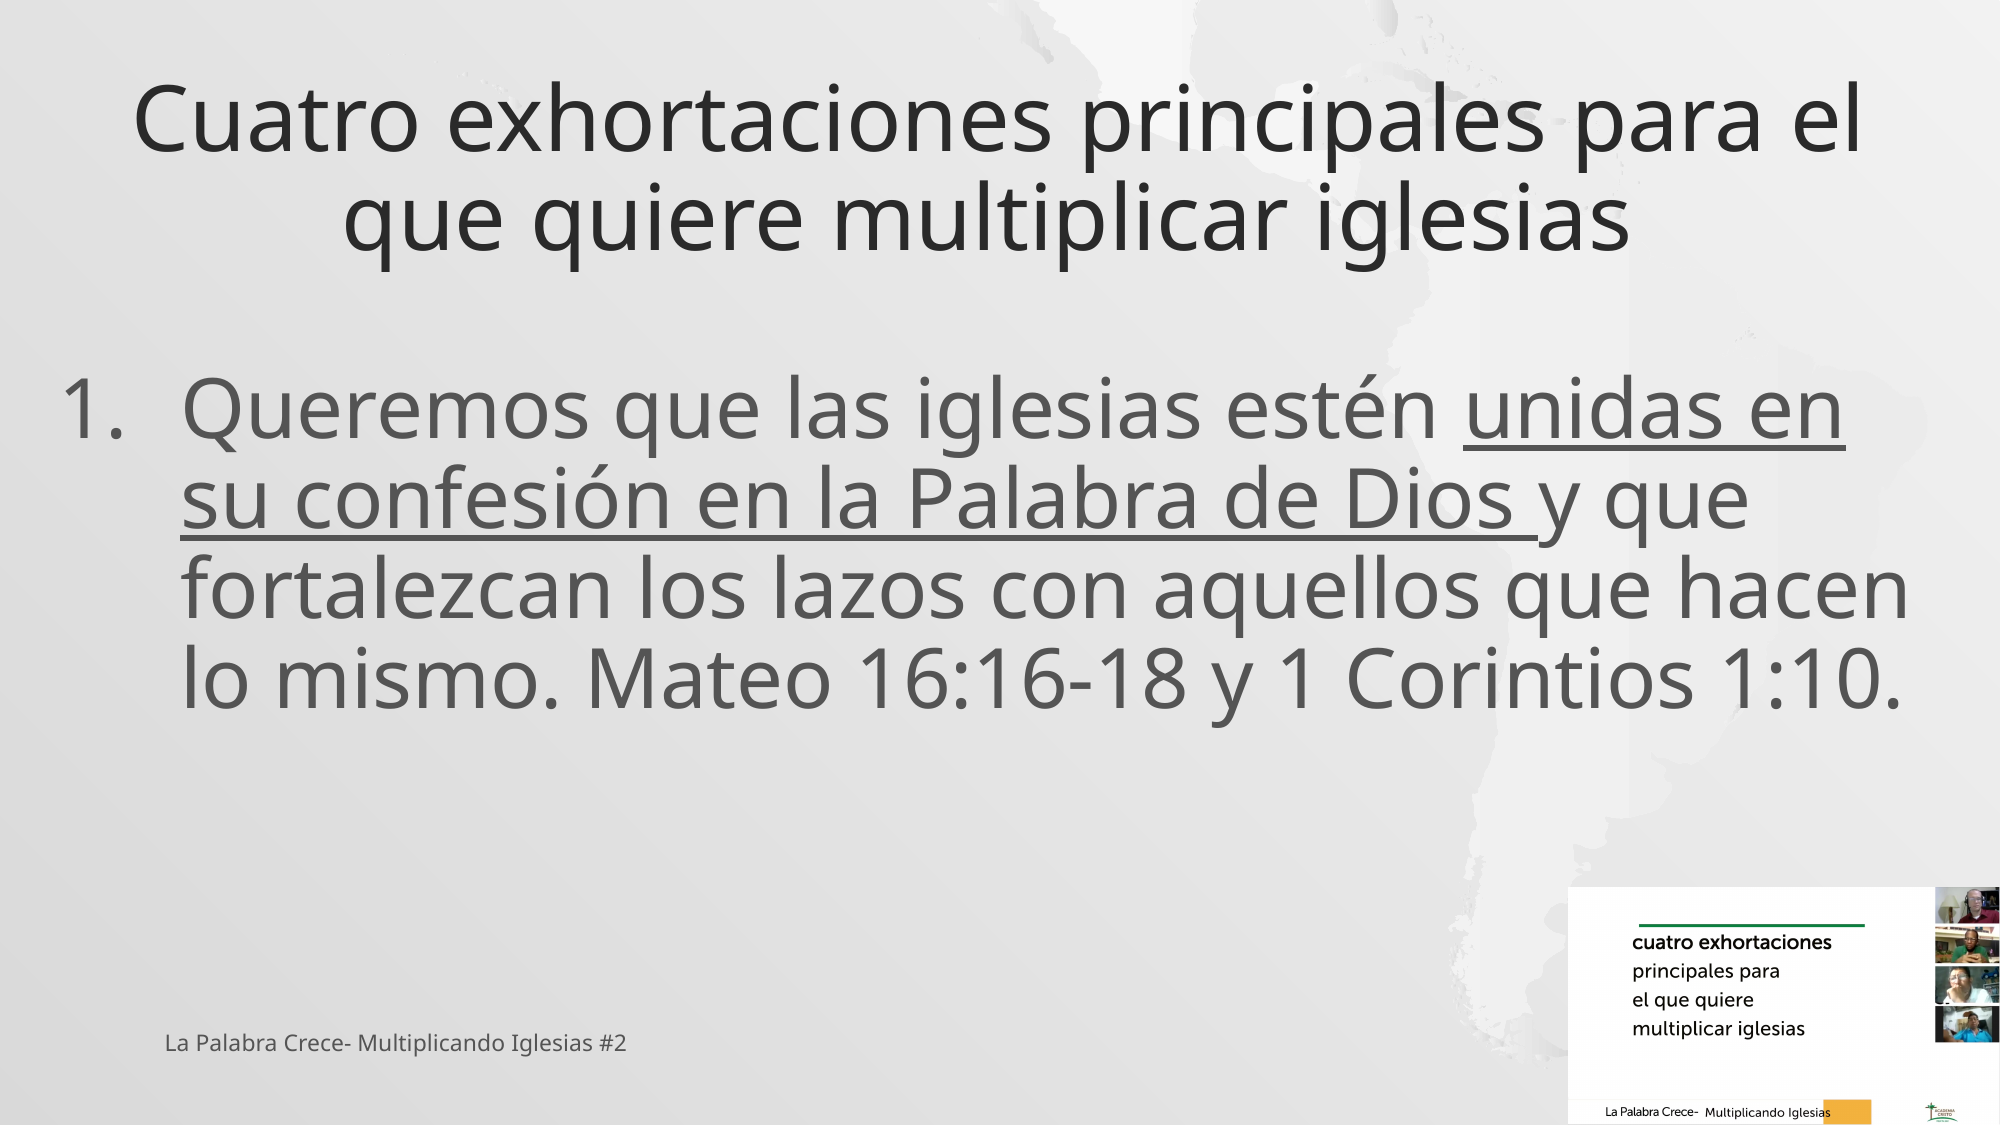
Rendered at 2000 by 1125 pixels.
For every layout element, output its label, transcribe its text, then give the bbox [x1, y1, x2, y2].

text_box La Palabra Crece- Multiplicando Iglesias #2 [149, 1021, 1239, 1052]
text_box Queremos que las iglesias estén unidas en su confesión en la Palabra de Dios y que fortalezcan los lazos con aquellos que hacen lo mismo. Mateo 16:16-18 y 1 Corintios 1:10. [43, 358, 1956, 734]
picture [1568, 887, 2000, 1125]
title Cuatro exhortaciones principales para el que quiere multiplicar iglesias [89, 140, 1911, 278]
